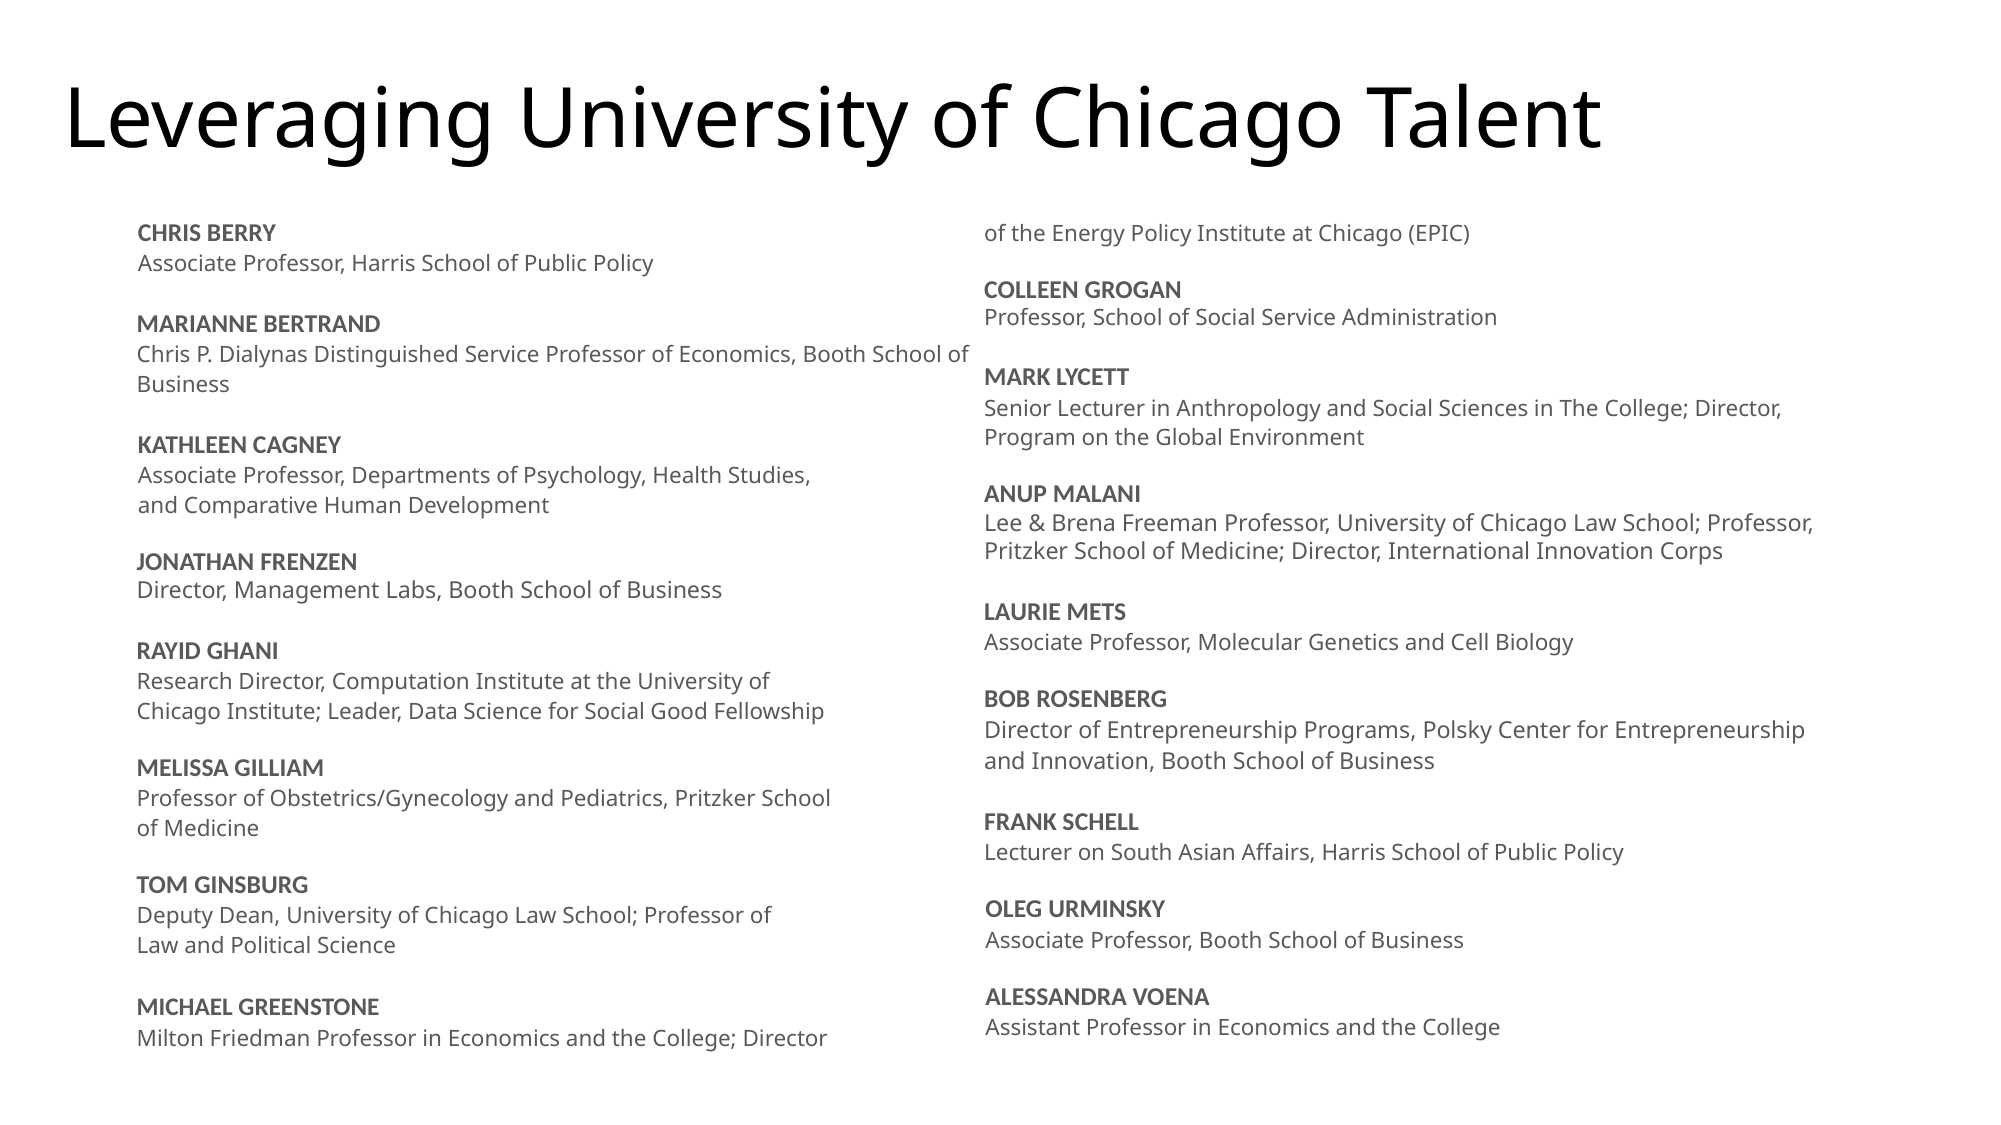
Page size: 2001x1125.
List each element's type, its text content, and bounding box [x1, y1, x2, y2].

list CHRIS BERRY Associate Professor, Harris School of Public Policy MARIANNE BERTRAND Chris P. Dialynas Distinguished Service Professor of Economics, Booth School of Business KATHLEEN CAGNEY Associate Professor, Departments of Psychology, Health Studies, and Comparative Human Development JONATHAN FRENZEN Director, Management Labs, Booth School of Business RAYID GHANI Research Director, Computation Institute at the University of Chicago Institute; Leader, Data Science for Social Good Fellowship MELISSA GILLIAM Professor of Obstetrics/Gynecology and Pediatrics, Pritzker School of Medicine TOM GINSBURG Deputy Dean, University of Chicago Law School; Professor of Law and Political Science Michael Greenstone Milton Friedman Professor in Economics and the College; Director of the Energy Policy Institute at Chicago (EPIC) COLLEEN GROGAN Professor, School of Social Service Administration Mark Lycett Senior Lecturer in Anthropology and Social Sciences in The College; Director, Program on the Global Environment ANUP MALANI Lee & Brena Freeman Professor, University of Chicago Law School; Professor, Pritzker School of Medicine; Director, International Innovation Corps LAURIE METS Associate Professor, Molecular Genetics and Cell Biology BOB ROSENBERG Director of Entrepreneurship Programs, Polsky Center for Entrepreneurship and Innovation, Booth School of Business FRANK SCHELL Lecturer on South Asian Affairs, Harris School of Public Policy OLEG URMINSKY Associate Professor, Booth School of Business Alessandra Voena Assistant Professor in Economics and the College [115, 208, 1841, 1087]
title Leveraging University of Chicago Talent [48, 45, 1774, 195]
